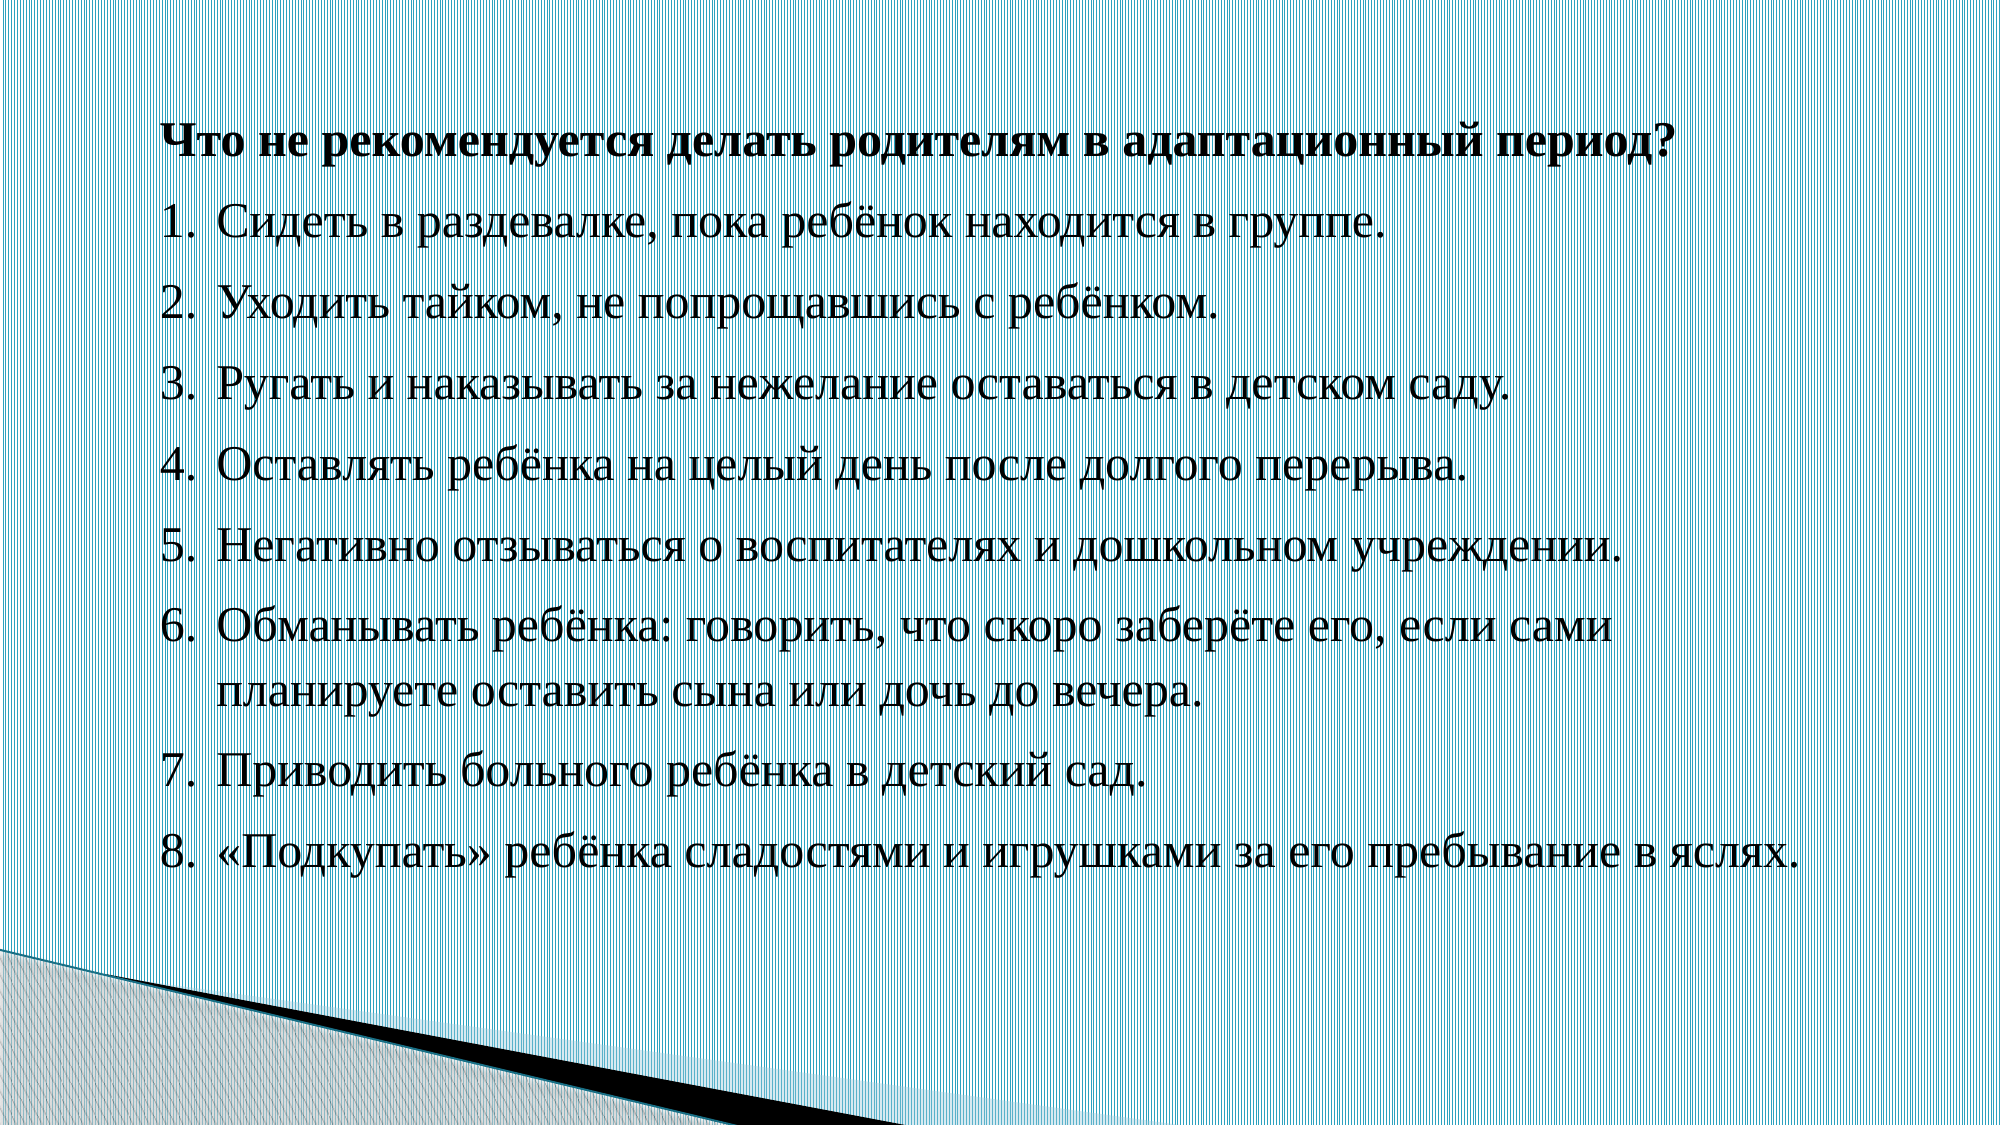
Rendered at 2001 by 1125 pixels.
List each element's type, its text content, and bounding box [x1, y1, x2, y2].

text_box Что не рекомендуется делать родителям в адаптационный период? Сидеть в раздевалке, пока ребёнок находится в группе. Уходить тайком, не попрощавшись с ребёнком. Ругать и наказывать за нежелание оставаться в детском саду. Оставлять ребёнка на целый день после долгого перерыва. Негативно отзываться о воспитателях и дошкольном учреждении. Обманывать ребёнка: говорить, что скоро заберёте его, если сами планируете оставить сына или дочь до вечера. Приводить больного ребёнка в детский сад. «Подкупать» ребёнка сладостями и игрушками за его пребывание в яслях. [145, 95, 1826, 886]
